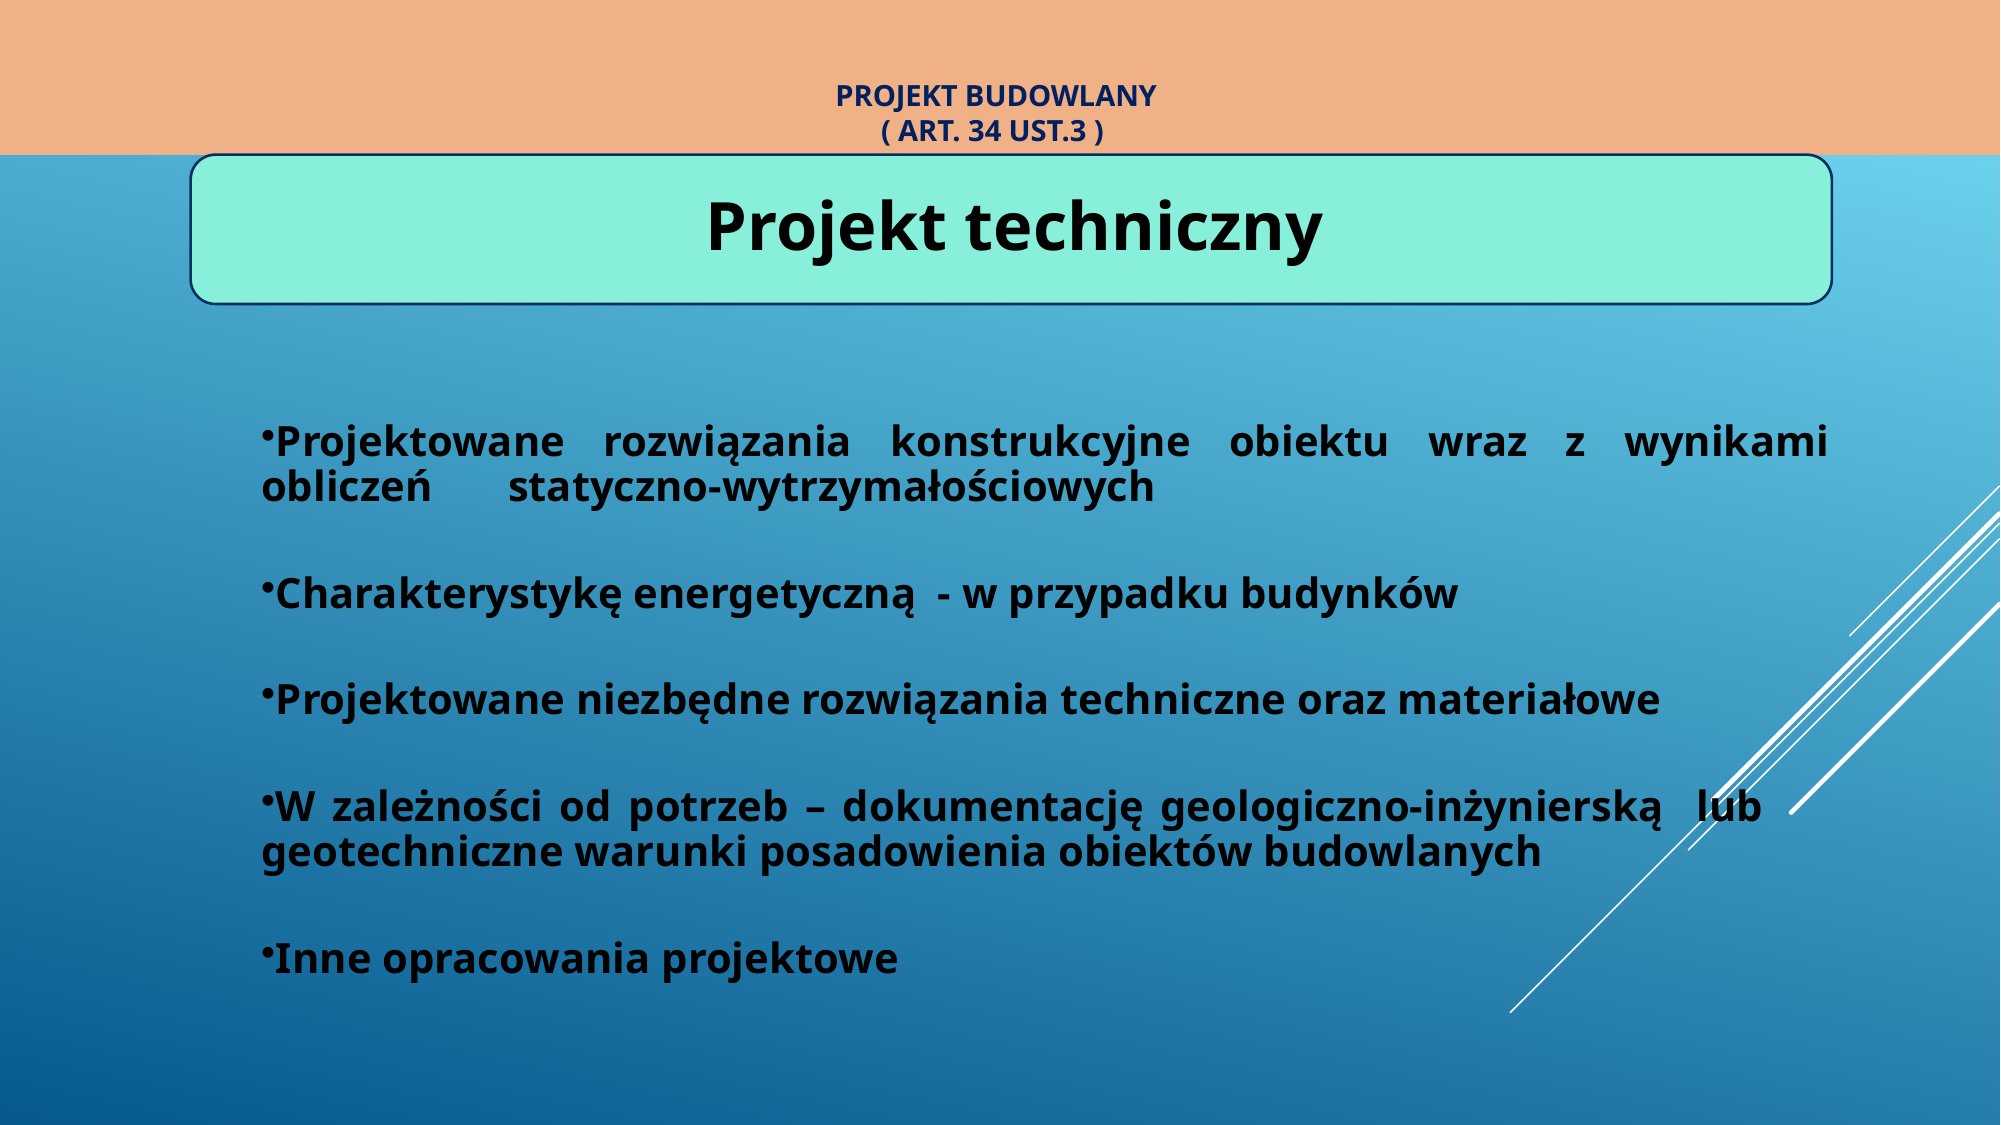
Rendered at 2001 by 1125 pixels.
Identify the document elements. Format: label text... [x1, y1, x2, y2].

title pRojekt budowlany ( art. 34 ust.3 ) [0, 0, 2000, 155]
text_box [169, 154, 1854, 1093]
